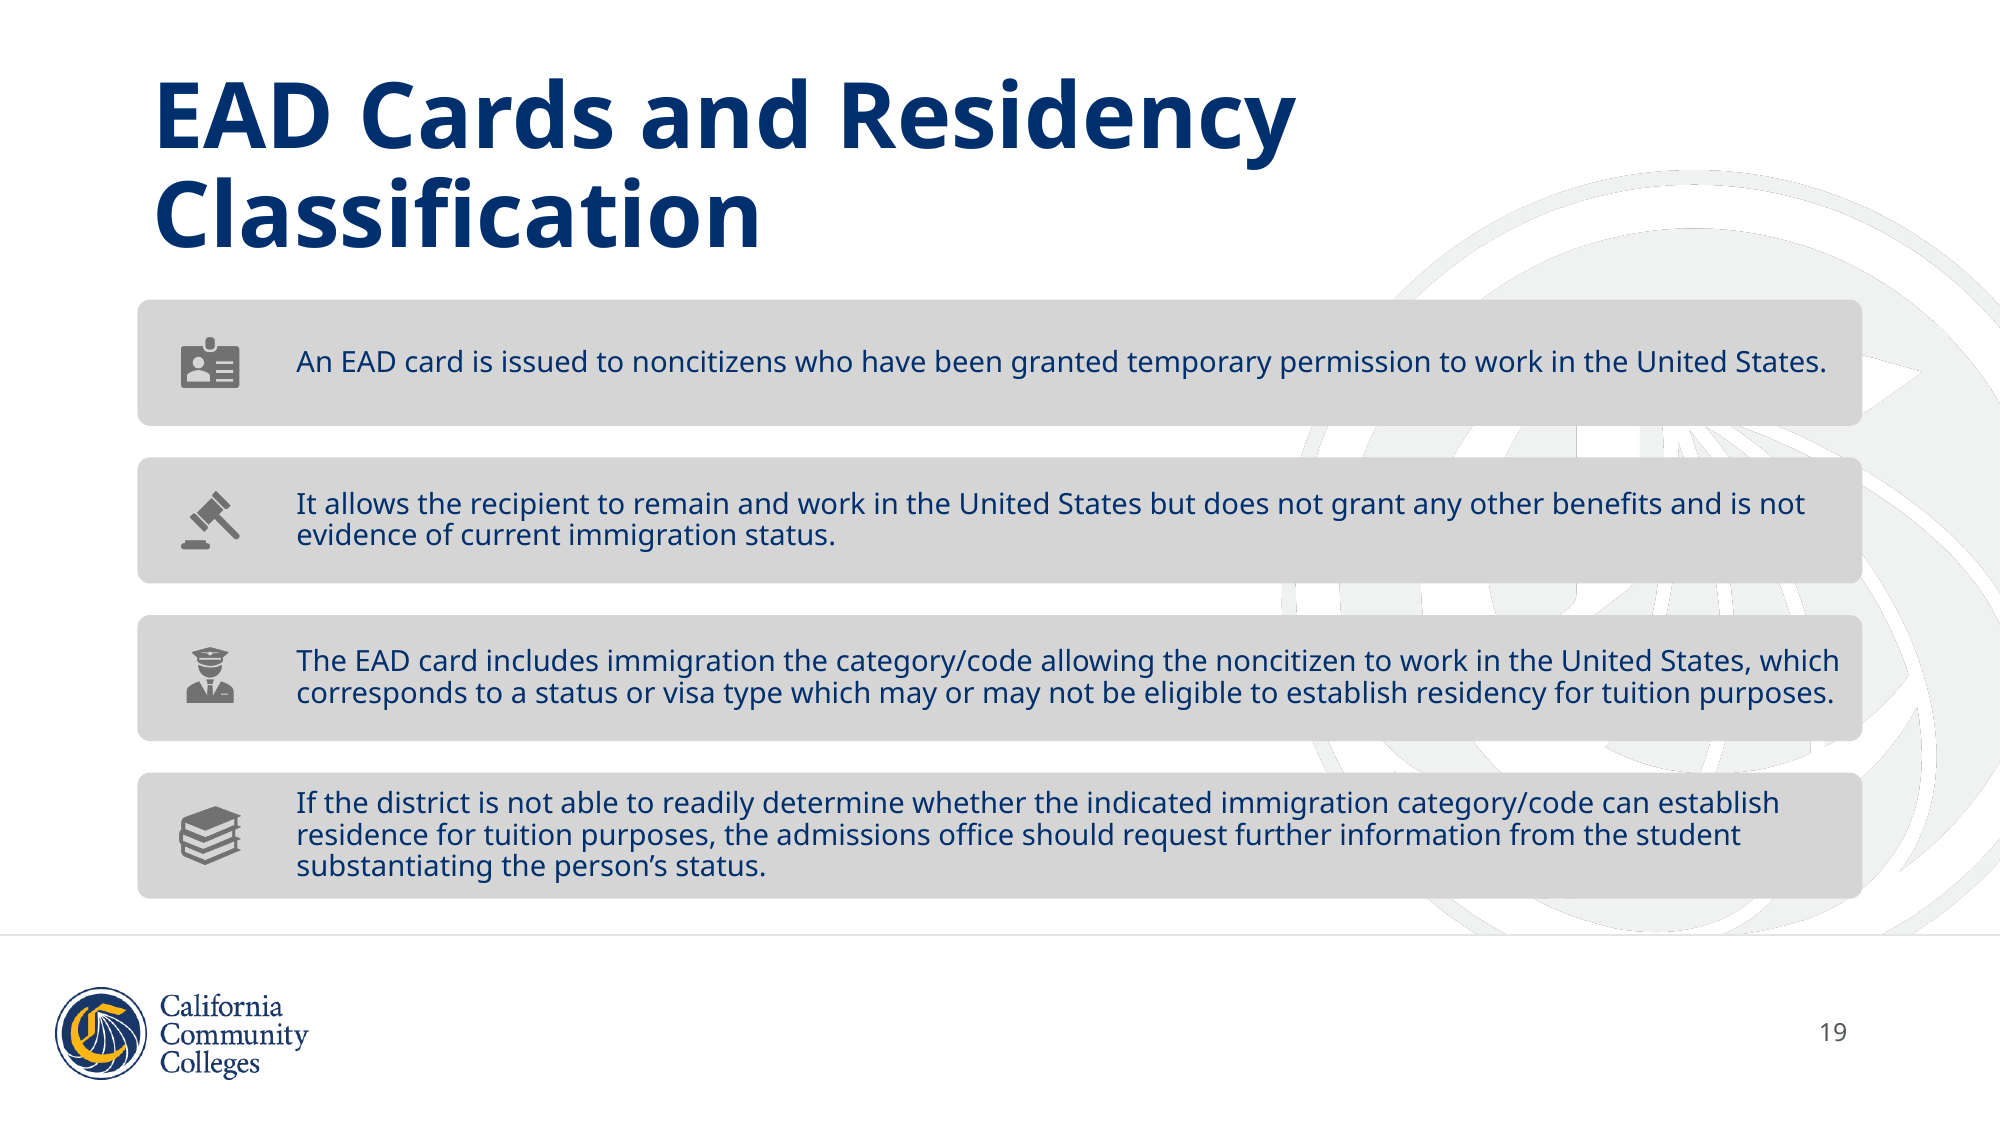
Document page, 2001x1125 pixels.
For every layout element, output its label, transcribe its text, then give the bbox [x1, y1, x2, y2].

title EAD Cards and Residency Classification [137, 59, 1863, 278]
slide_number 19 [1412, 1003, 1863, 1064]
picture [1281, 170, 2000, 934]
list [137, 299, 1863, 899]
picture [52, 984, 312, 1083]
